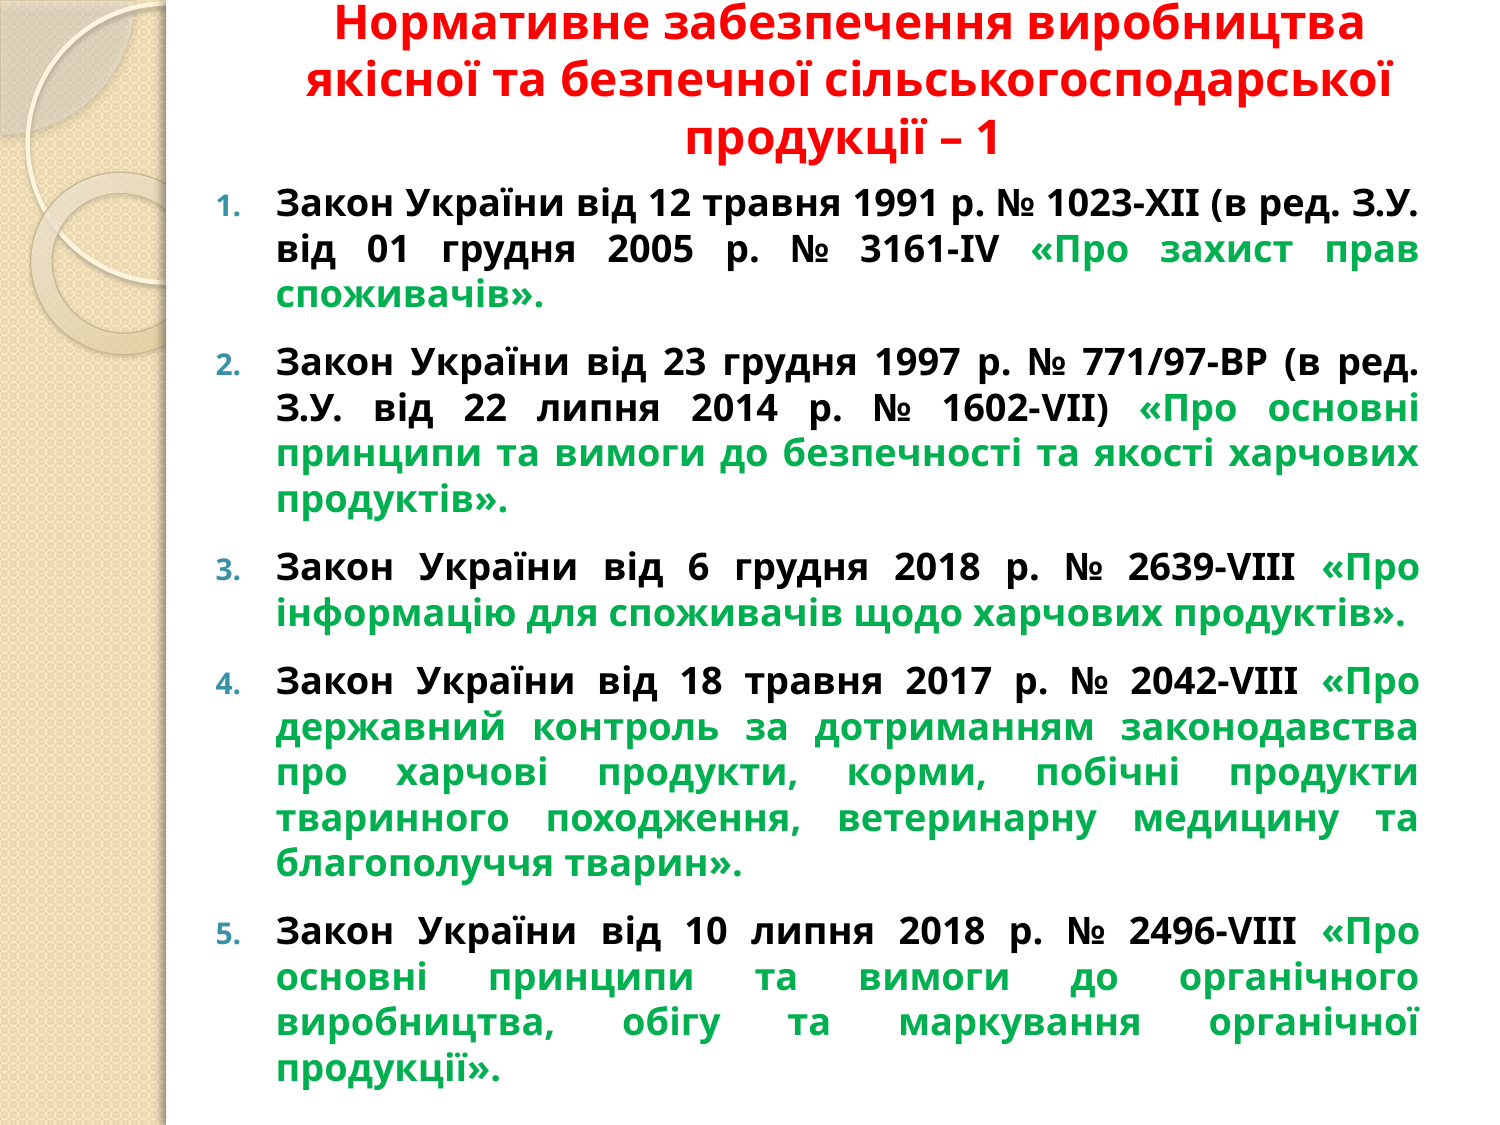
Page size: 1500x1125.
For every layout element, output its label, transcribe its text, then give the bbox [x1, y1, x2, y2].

list Закон України від 12 травня 1991 р. № 1023-XII (в ред. З.У. від 01 грудня 2005 р. № 3161-IV «Про захист прав споживачів». Закон України від 23 грудня 1997 р. № 771/97-ВР (в ред. З.У. від 22 липня 2014 р. № 1602-VII) «Про основні принципи та вимоги до безпечності та якості харчових продуктів». Закон України від 6 грудня 2018 р. № 2639-VIII «Про інформацію для споживачів щодо харчових продуктів». Закон України від 18 травня 2017 р. № 2042-VIII «Про державний контроль за дотриманням законодавства про харчові продукти, корми, побічні продукти тваринного походження, ветеринарну медицину та благополуччя тварин». Закон України від 10 липня 2018 р. № 2496-VIII «Про основні принципи та вимоги до органічного виробництва, обігу та маркування органічної продукції». [194, 171, 1436, 1125]
title Нормативне забезпечення виробництва якісної та безпечної сільськогосподарської продукції – 1 [235, 0, 1466, 172]
